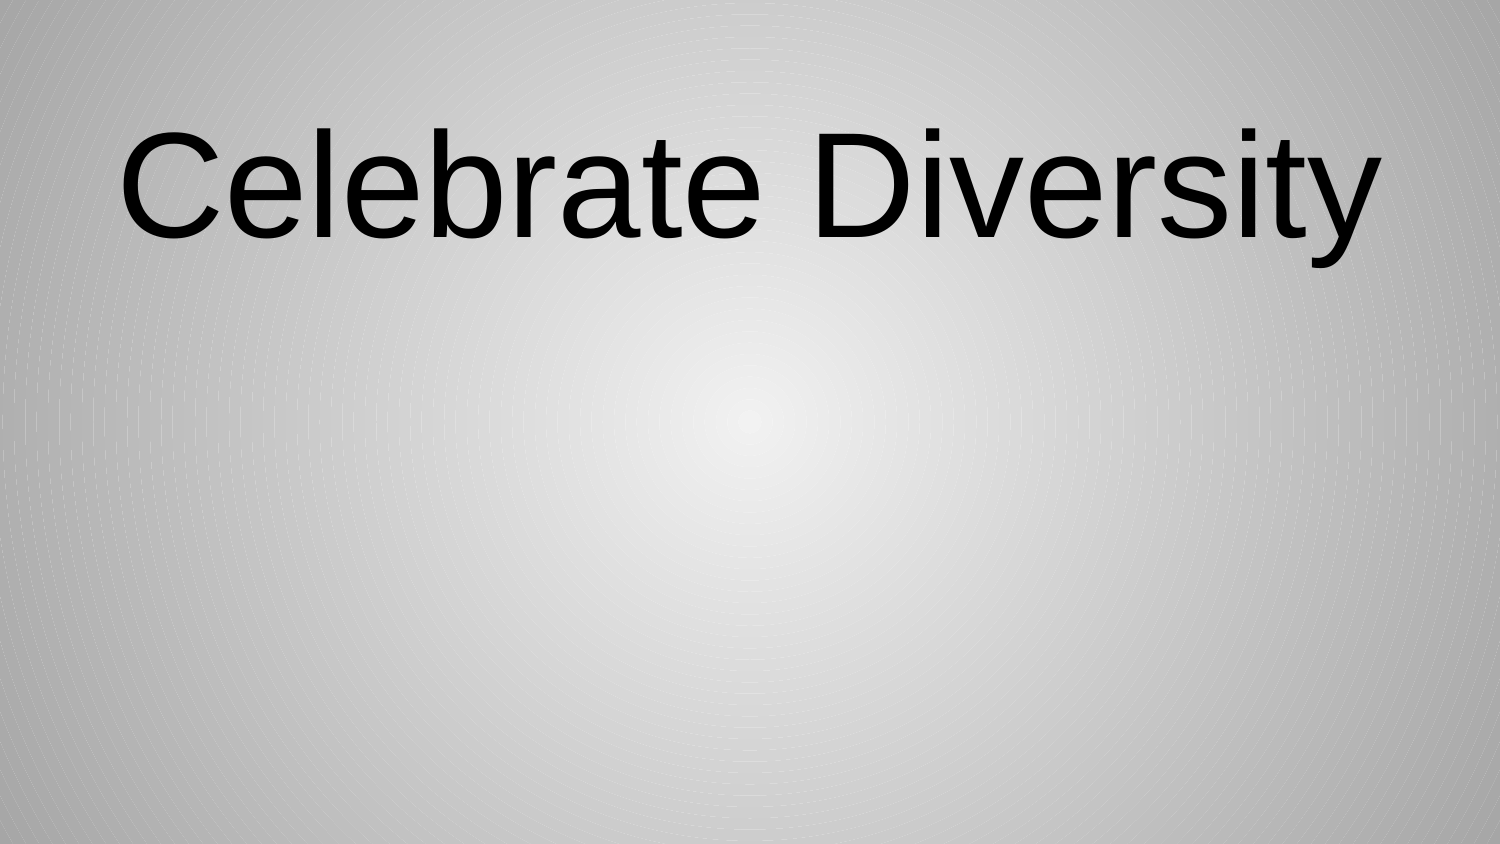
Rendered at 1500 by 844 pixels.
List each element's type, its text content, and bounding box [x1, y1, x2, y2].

title Celebrate Diversity [51, 72, 1449, 167]
